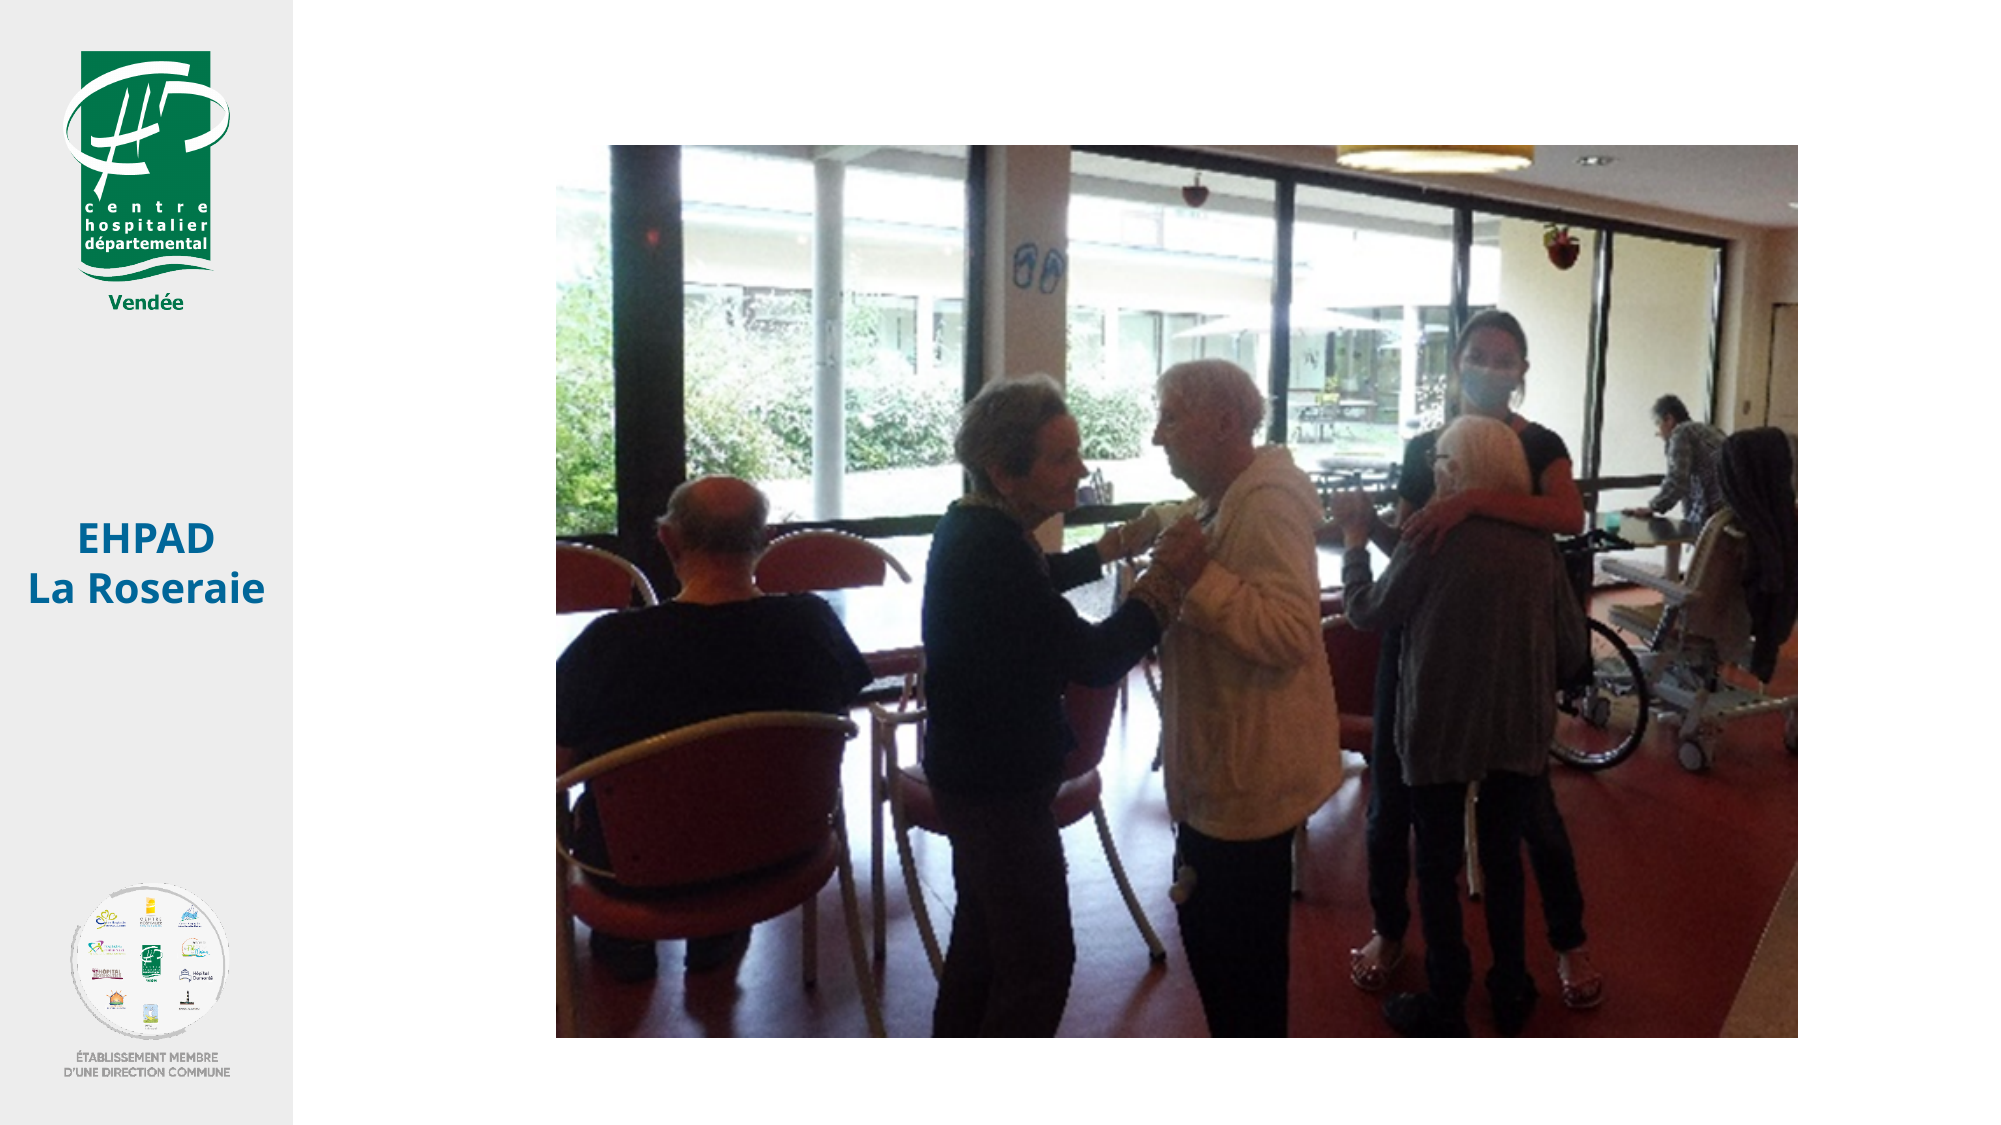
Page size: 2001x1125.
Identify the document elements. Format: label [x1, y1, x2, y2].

picture [41, 875, 252, 1085]
picture [63, 51, 230, 318]
picture [556, 145, 1798, 1038]
